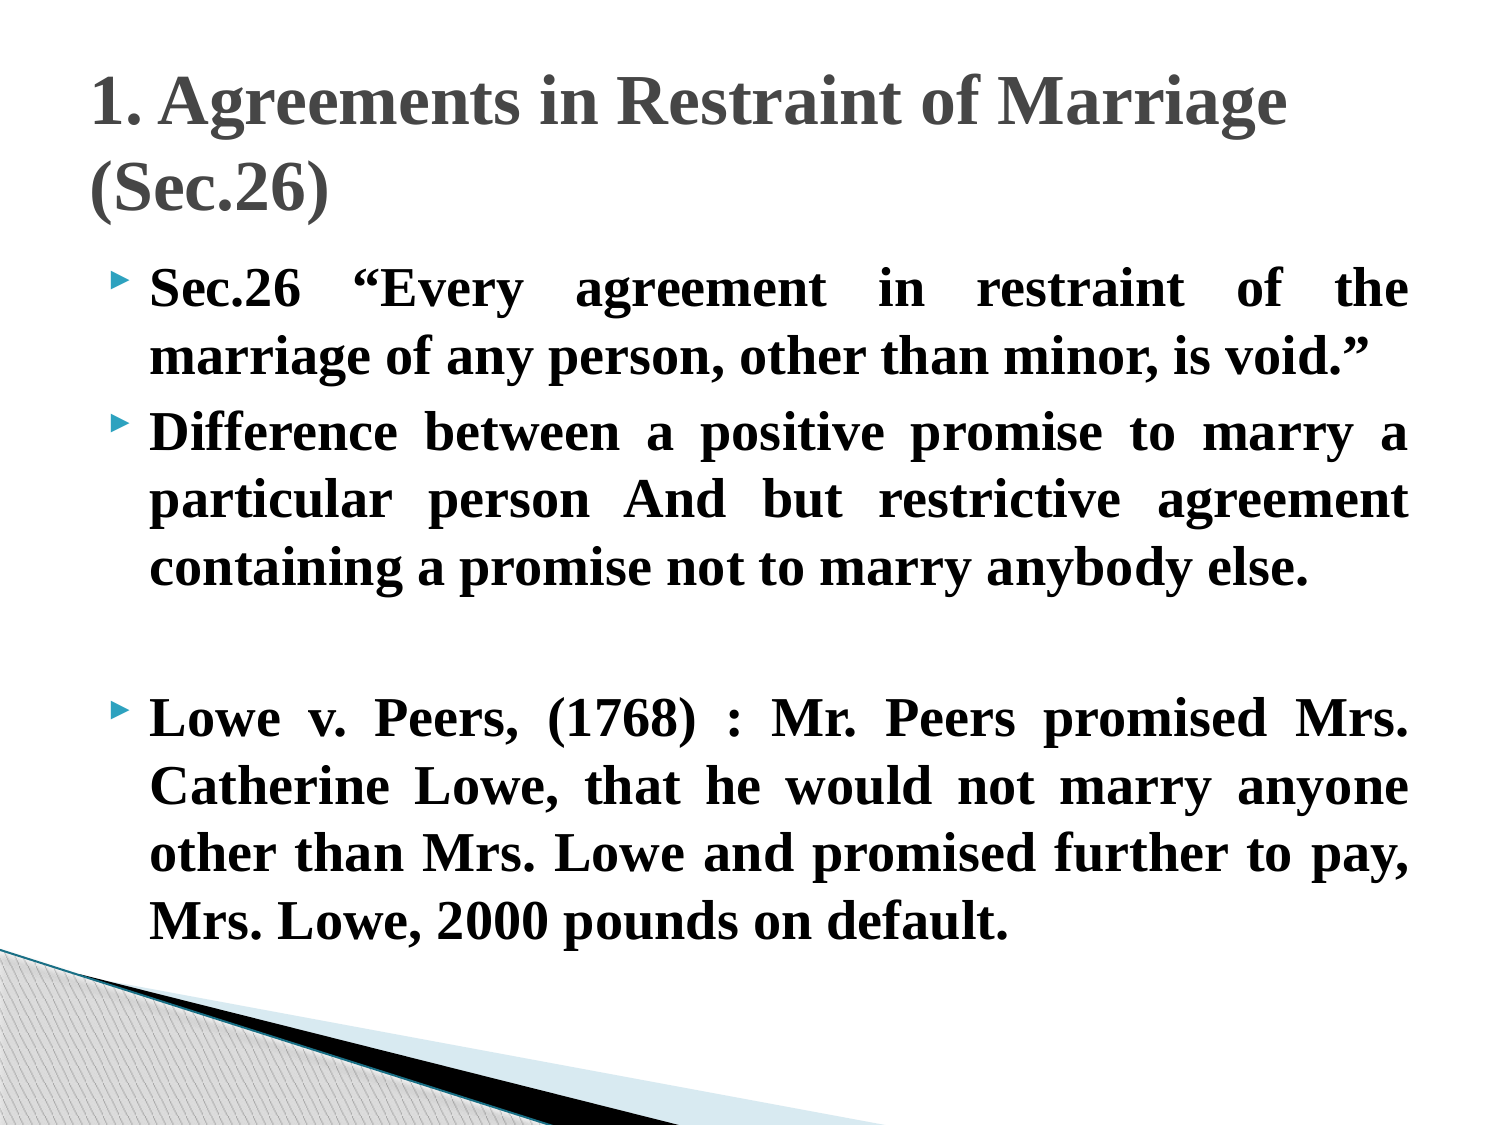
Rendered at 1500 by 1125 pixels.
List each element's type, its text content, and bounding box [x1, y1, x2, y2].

title 1. Agreements in Restraint of Marriage (Sec.26) [75, 45, 1425, 233]
list Sec.26 “Every agreement in restraint of the marriage of any person, other than minor, is void.” Difference between a positive promise to marry a particular person And but restrictive agreement containing a promise not to marry anybody else. Lowe v. Peers, (1768) : Mr. Peers promised Mrs. Catherine Lowe, that he would not marry anyone other than Mrs. Lowe and promised further to pay, Mrs. Lowe, 2000 pounds on default. [75, 243, 1425, 986]
